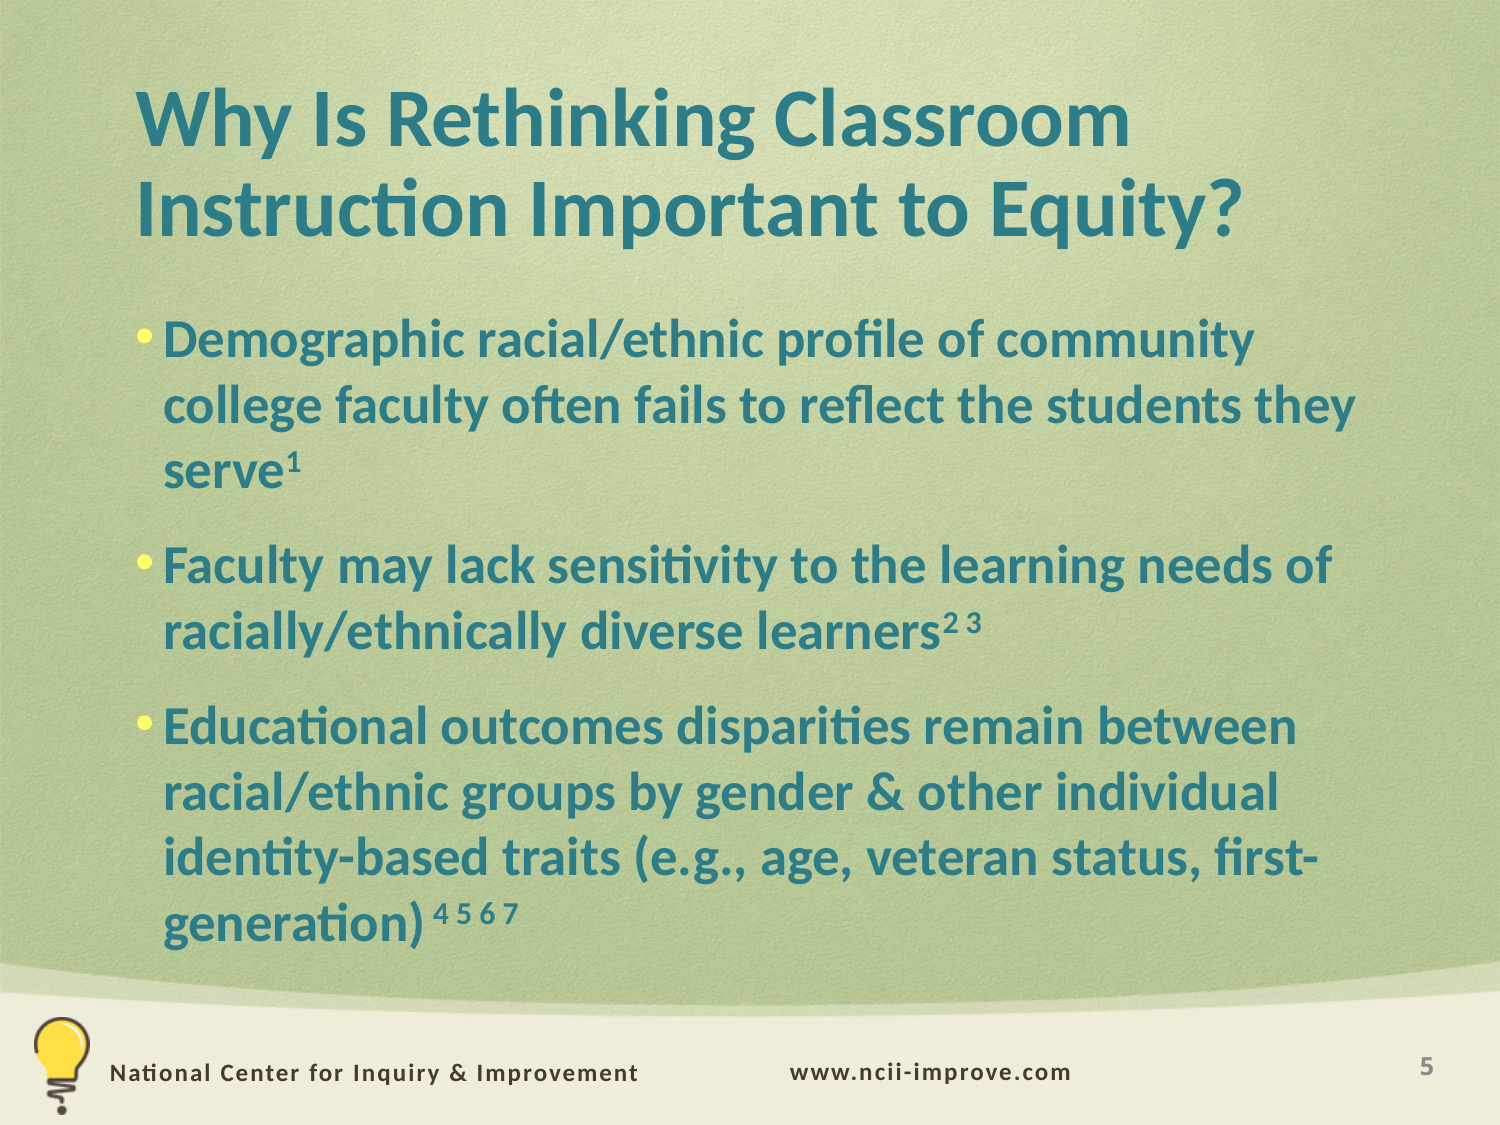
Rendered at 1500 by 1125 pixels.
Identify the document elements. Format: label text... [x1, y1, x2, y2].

picture [0, 0, 1500, 1125]
slide_number 5 [1269, 1047, 1449, 1093]
title Why Is Rethinking Classroom Instruction Important to Equity? [120, 52, 1380, 278]
list Demographic racial/ethnic profile of community college faculty often fails to reflect the students they serve1 Faculty may lack sensitivity to the learning needs of racially/ethnically diverse learners2 3 Educational outcomes disparities remain between racial/ethnic groups by gender & other individual identity-based traits (e.g., age, veteran status, first-generation) 4 5 6 7 [120, 295, 1380, 965]
